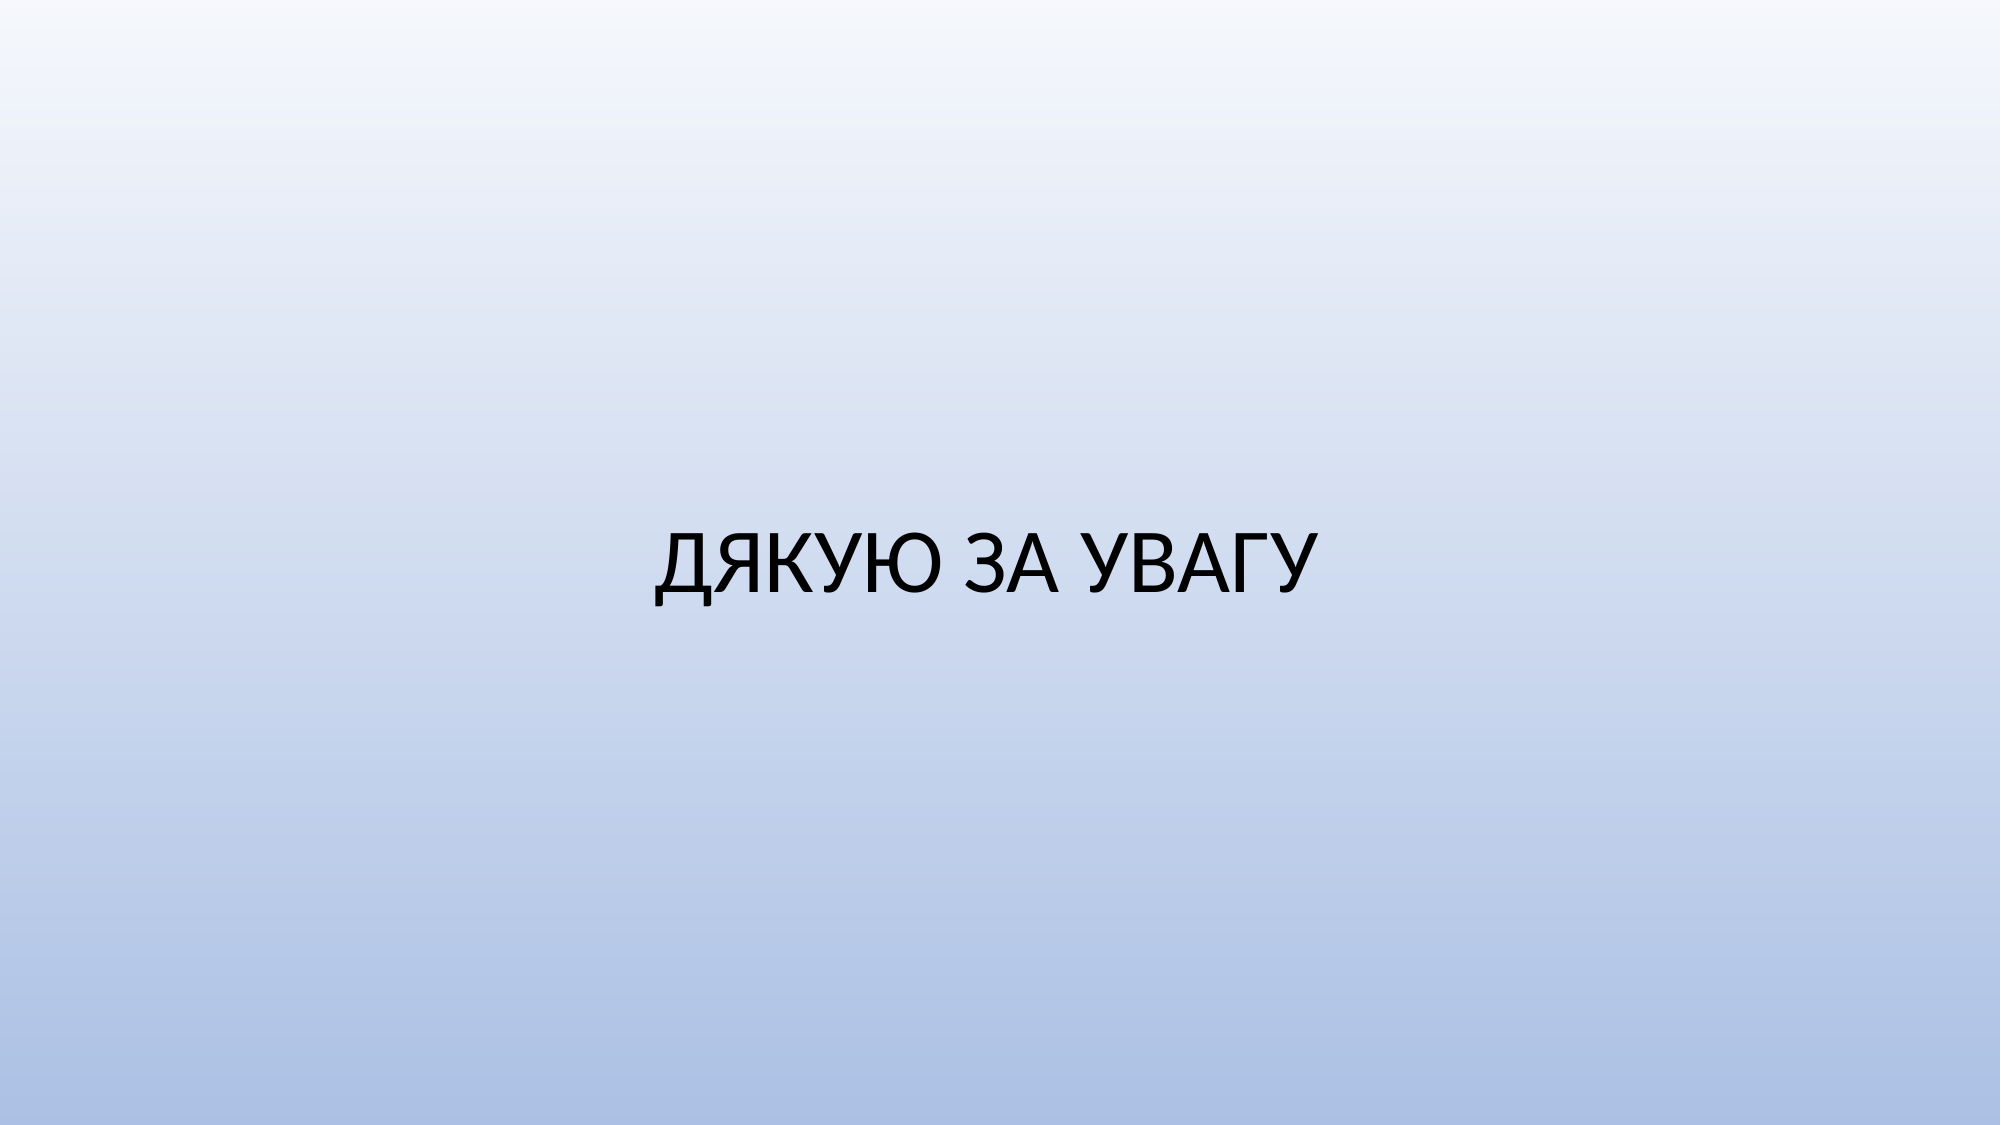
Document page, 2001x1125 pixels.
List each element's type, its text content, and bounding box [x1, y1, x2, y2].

title ДЯКУЮ ЗА УВАГУ [124, 453, 1850, 672]
